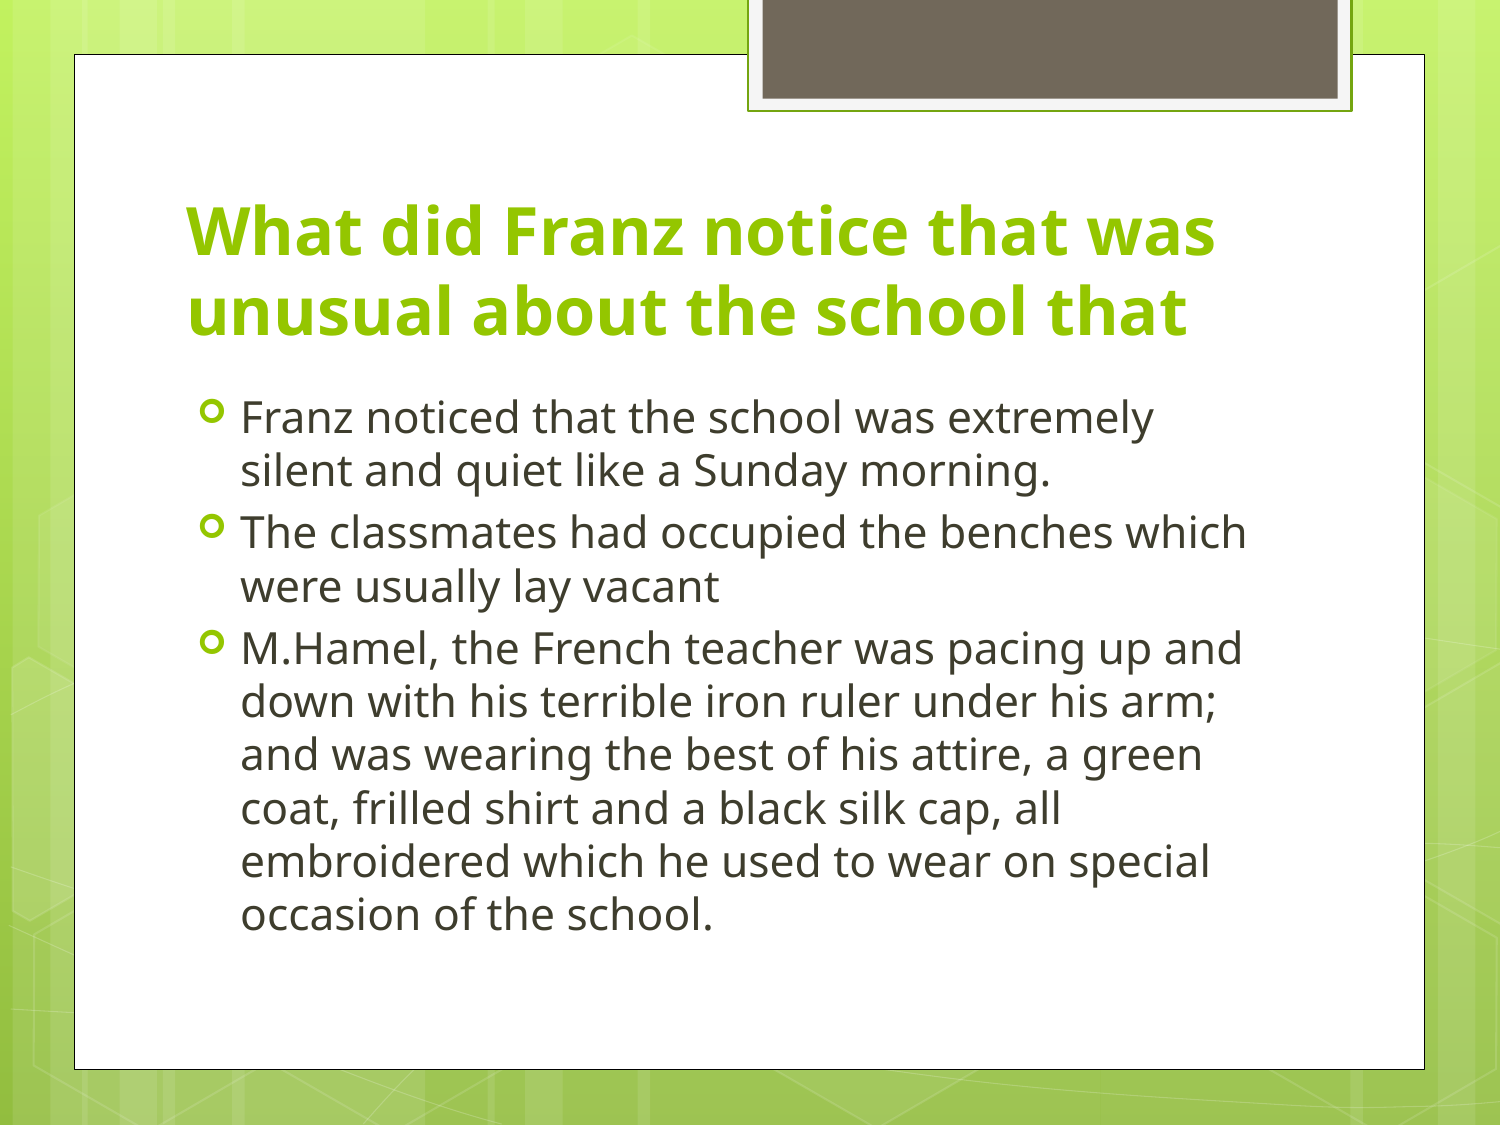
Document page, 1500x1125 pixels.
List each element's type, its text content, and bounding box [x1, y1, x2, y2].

list Franz noticed that the school was extremely silent and quiet like a Sunday morning. The classmates had occupied the benches which were usually lay vacant M.Hamel, the French teacher was pacing up and down with his terrible iron ruler under his arm; and was wearing the best of his attire, a green coat, frilled shirt and a black silk cap, all embroidered which he used to wear on special occasion of the school. [171, 381, 1283, 957]
title What did Franz notice that was unusual about the school that [171, 168, 1324, 357]
